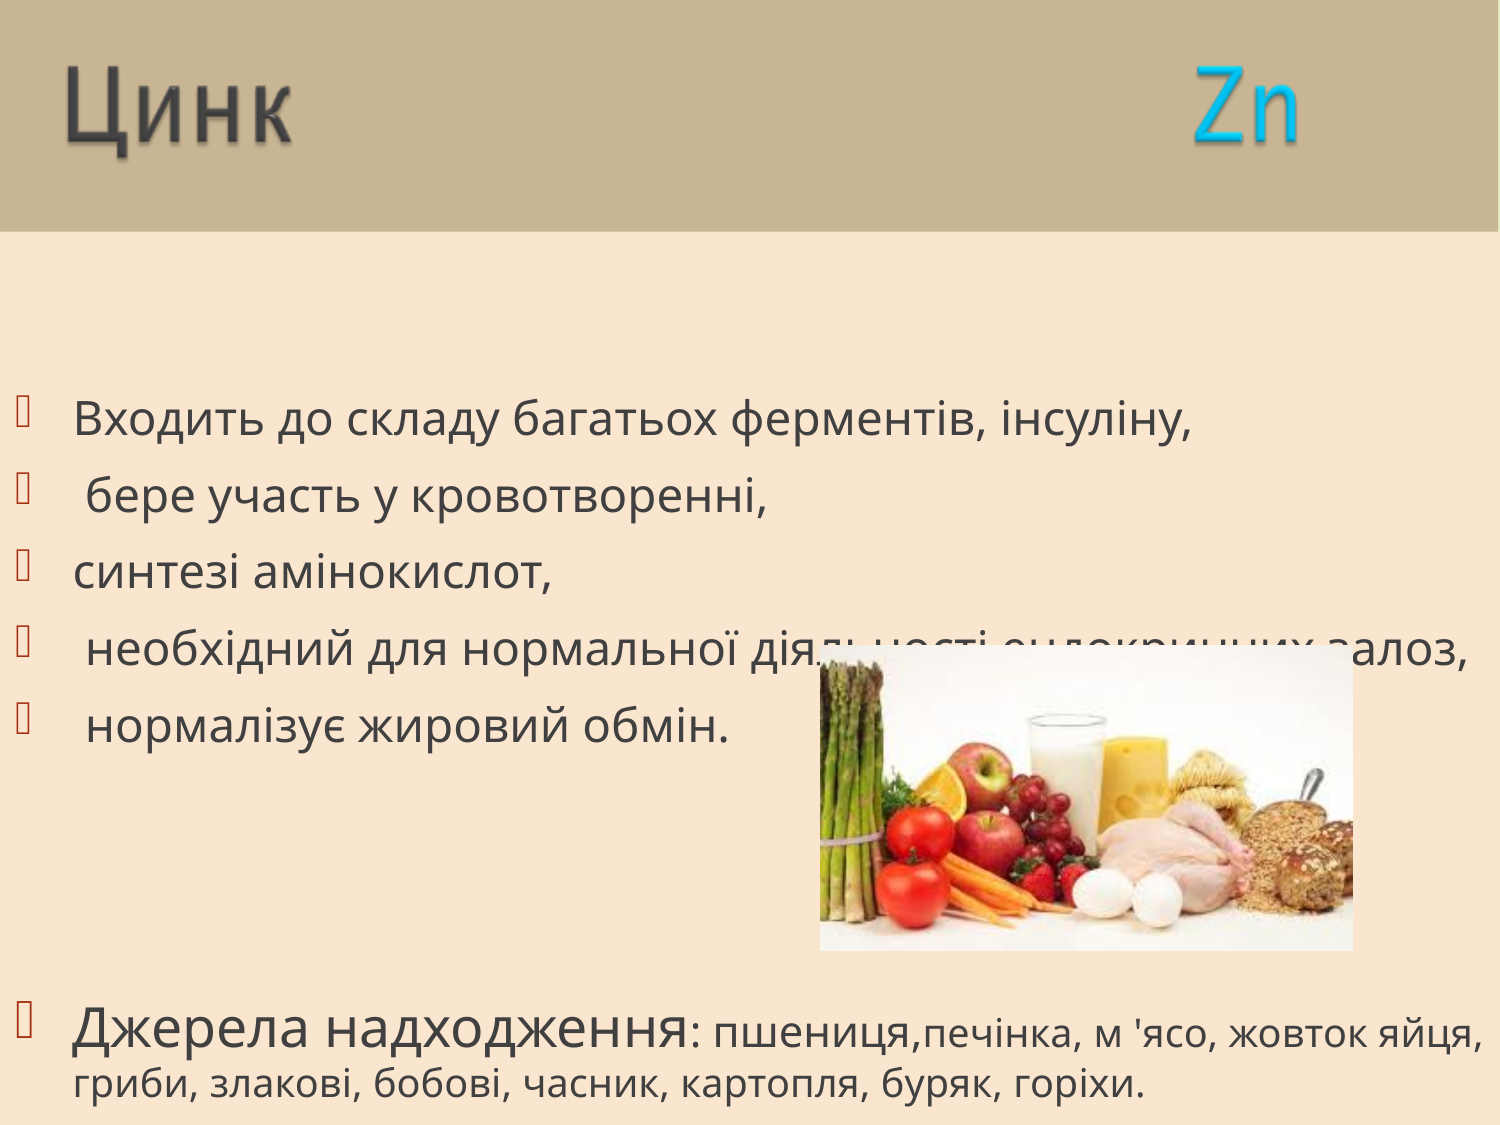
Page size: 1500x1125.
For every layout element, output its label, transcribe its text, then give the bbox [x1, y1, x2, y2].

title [0, 0, 1499, 234]
picture [820, 644, 1353, 952]
list Входить до складу багатьох ферментів, інсуліну, бере участь у кровотворенні, синтезі амінокислот, необхідний для нормальної діяльності ендокринних залоз, нормалізує жировий обмін. Джерела надходження: пшениця,печінка, м 'ясо, жовток яйця, гриби, злакові, бобові, часник, картопля, буряк, горіхи. [0, 241, 1500, 1125]
